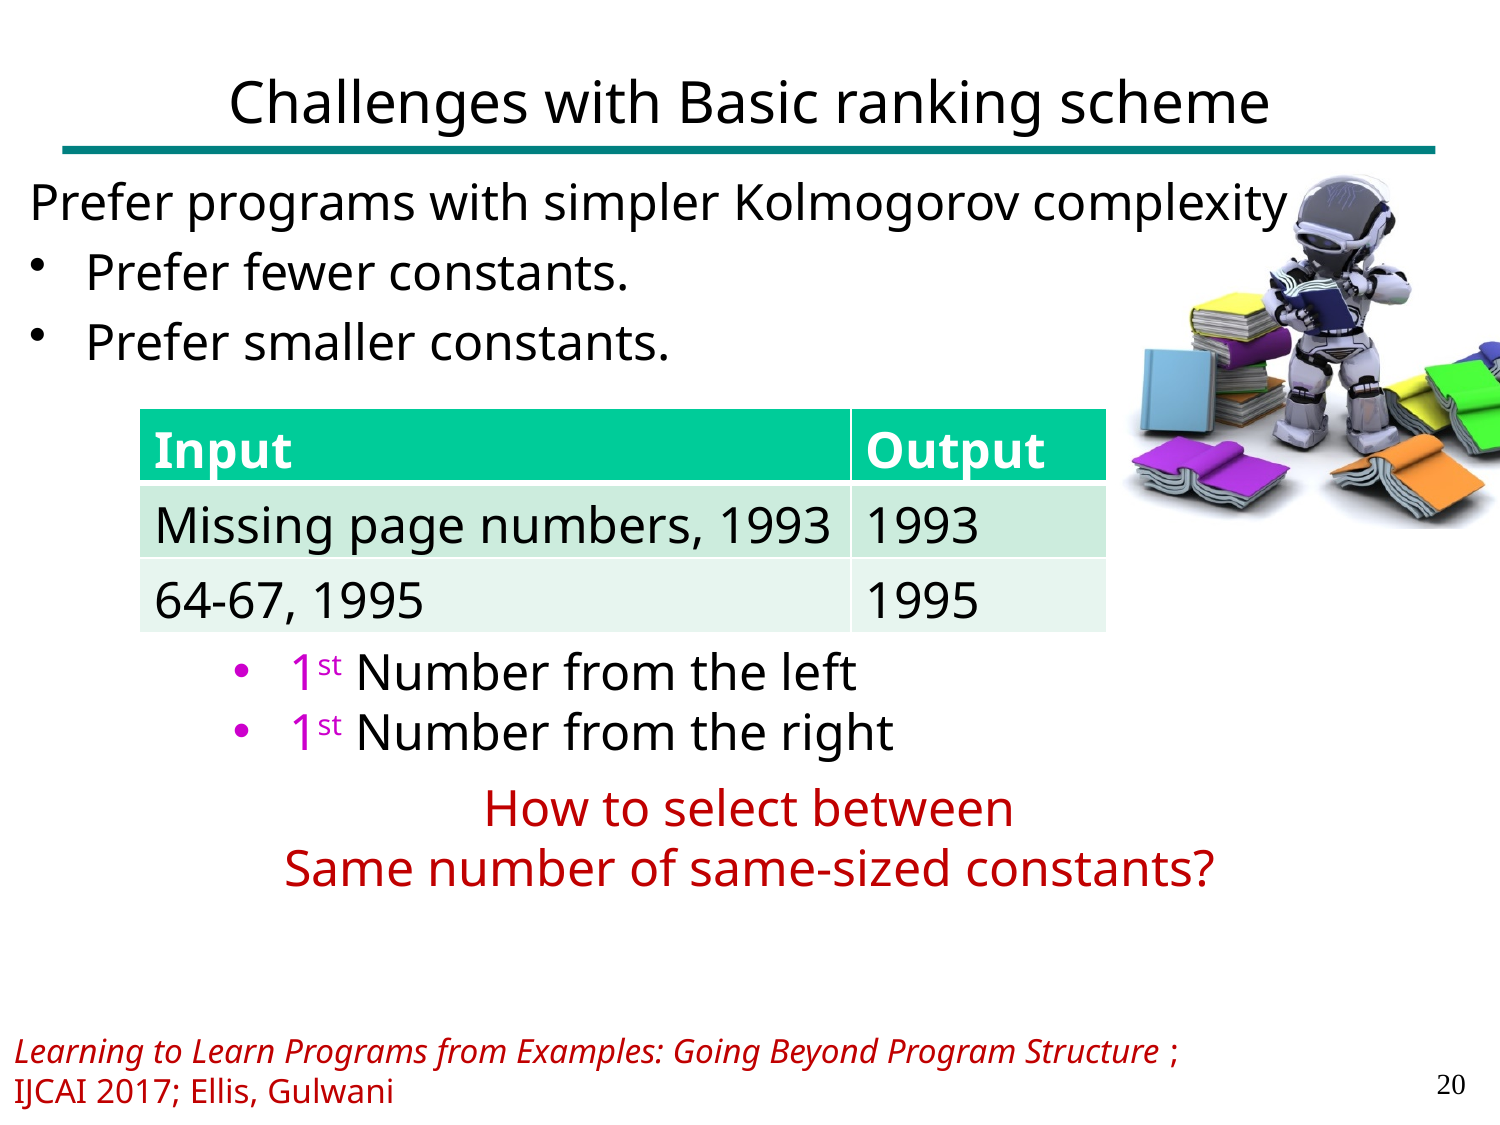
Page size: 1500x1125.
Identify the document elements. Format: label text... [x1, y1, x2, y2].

title Challenges with Basic ranking scheme [112, 49, 1388, 151]
slide_number 19 [1168, 1057, 1482, 1121]
table_cell 64-67, 1995 [140, 559, 850, 632]
list Prefer programs with simpler Kolmogorov complexity Prefer fewer constants. Prefer smaller constants. [14, 163, 1095, 380]
text_box 1st Number from the left 1st Number from the right [218, 632, 1101, 768]
text_box Learning to Learn Programs from Examples: Going Beyond Program Structure ; IJCAI 2017; Ellis, Gulwani [0, 1023, 1454, 1118]
text_box How to select between Same number of same-sized constants? [0, 769, 1500, 929]
table_cell Missing page numbers, 1993 [140, 486, 850, 557]
picture [1100, 156, 1500, 529]
table_header Input [140, 409, 850, 480]
table_header Output [852, 409, 1095, 480]
table_cell 1995 [852, 559, 1106, 632]
table_cell 1993 [852, 486, 1106, 557]
